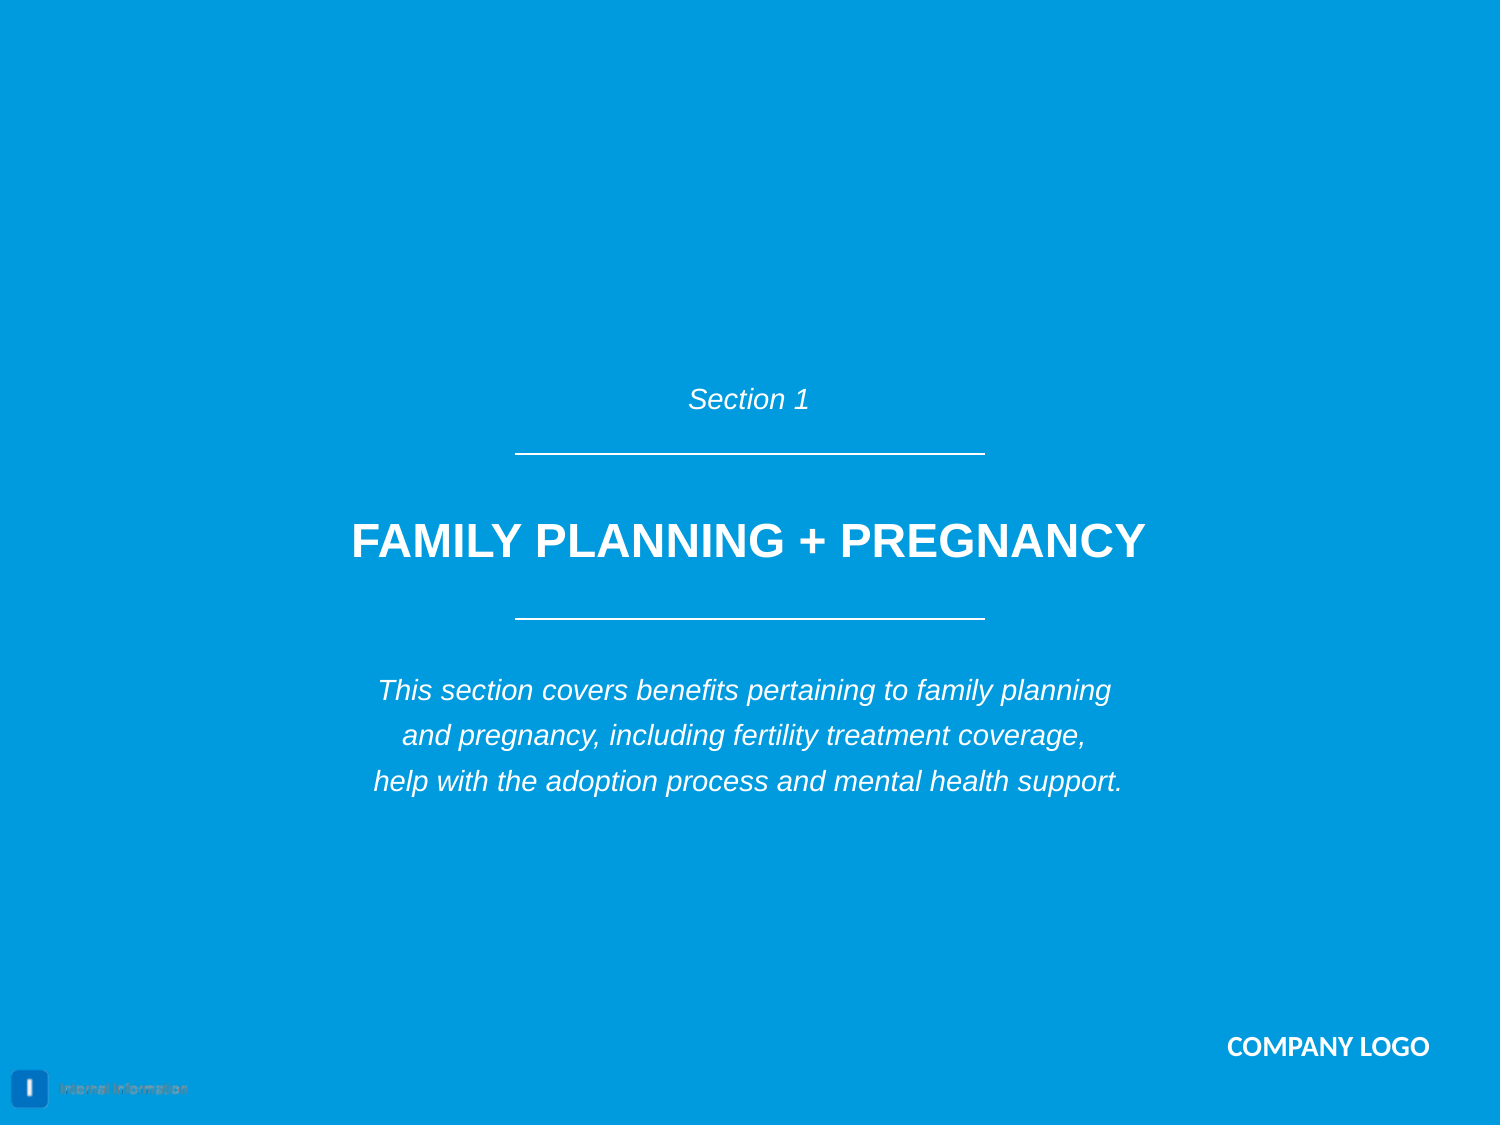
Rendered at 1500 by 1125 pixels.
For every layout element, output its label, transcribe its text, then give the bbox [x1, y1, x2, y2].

picture [144, 1085, 187, 1094]
title FAMILY PLANNING + PREGNANCY [68, 496, 1430, 576]
picture [114, 1084, 142, 1094]
picture [77, 1086, 83, 1094]
picture [12, 1070, 48, 1108]
list This section covers benefits pertaining to family planning and pregnancy, including fertility treatment coverage, help with the adoption process and mental health support. [68, 653, 1430, 803]
list Section 1 [102, 376, 1397, 432]
picture [61, 1084, 76, 1094]
picture [86, 1084, 108, 1094]
